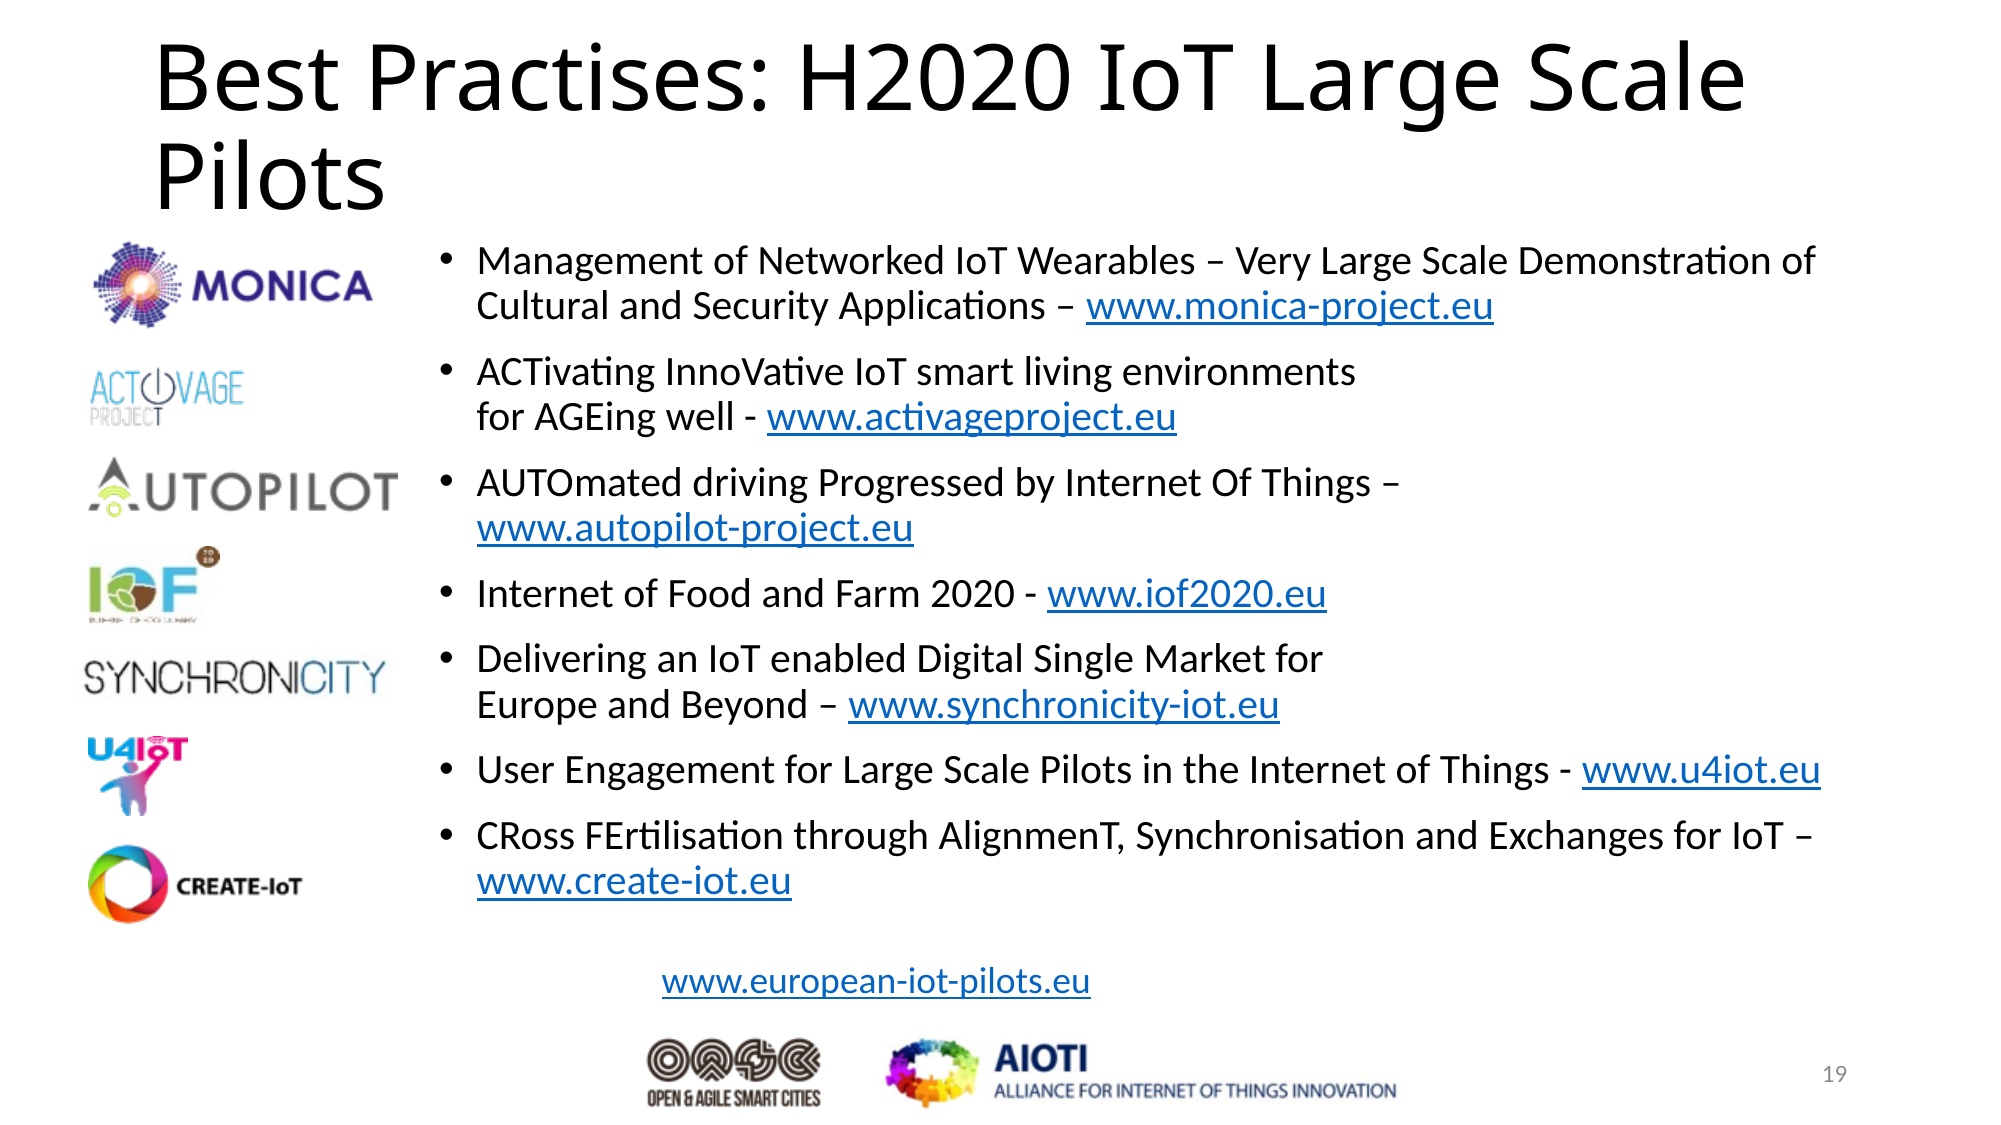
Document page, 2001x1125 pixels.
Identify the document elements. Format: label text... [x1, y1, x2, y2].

picture [88, 456, 399, 517]
picture [642, 1027, 825, 1118]
slide_number 19 [1412, 1042, 1863, 1103]
picture [88, 842, 303, 927]
picture [879, 1034, 1402, 1111]
title Best Practises: H2020 IoT Large Scale Pilots [137, 59, 1863, 201]
picture [63, 650, 408, 706]
list Management of Networked IoT Wearables – Very Large Scale Demonstration of Cultural and Security Applications – www.monica-project.eu ACTivating InnoVative IoT smart living environments for AGEing well - www.activageproject.eu AUTOmated driving Progressed by Internet Of Things – www.autopilot-project.eu Internet of Food and Farm 2020 - www.iof2020.eu Delivering an IoT enabled Digital Single Market for Europe and Beyond – www.synchronicity-iot.eu User Engagement for Large Scale Pilots in the Internet of Things - www.u4iot.eu CRoss FErtilisation through AlignmenT, Synchronisation and Exchanges for IoT – www.create-iot.eu [424, 230, 1863, 993]
text_box www.european-iot-pilots.eu [646, 949, 1107, 1009]
picture [88, 546, 220, 631]
picture [88, 736, 188, 816]
picture [88, 238, 379, 332]
picture [88, 366, 246, 429]
